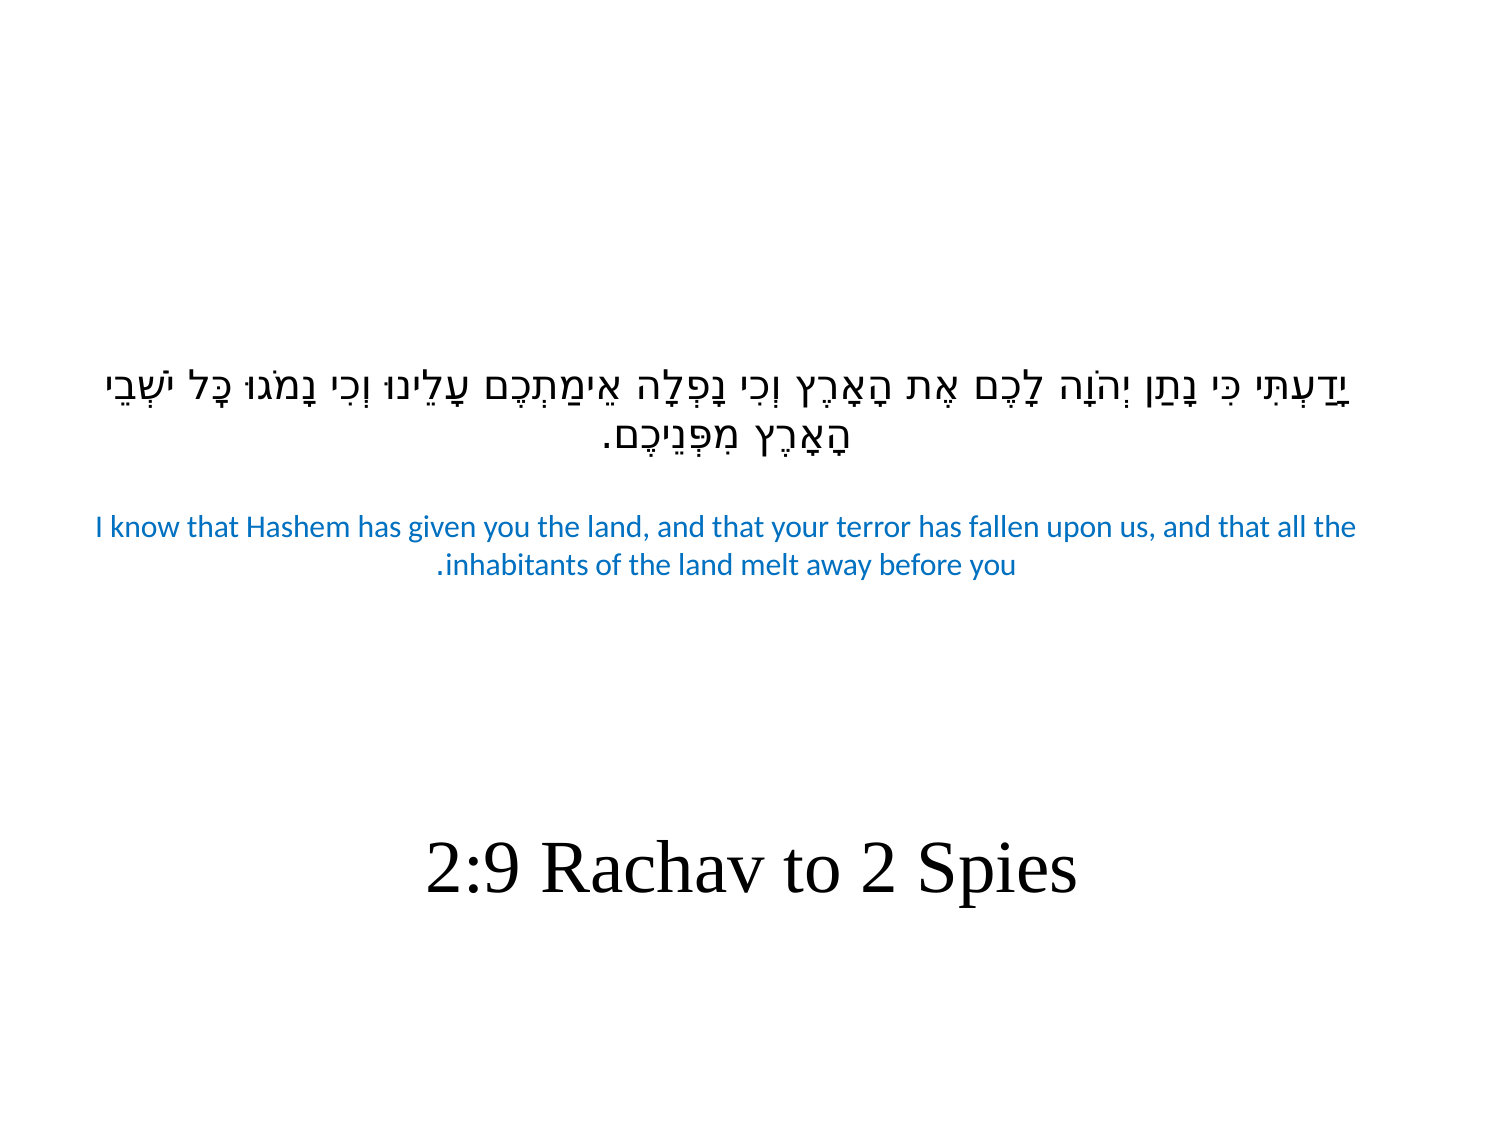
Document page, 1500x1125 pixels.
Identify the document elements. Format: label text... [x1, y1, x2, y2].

title יָדַעְתִּי כִּי נָתַן יְהֹוָה לָכֶם אֶת הָאָרֶץ וְכִי נָפְלָה אֵימַתְכֶם עָלֵינוּ וְכִי נָמֹגוּ כׇּל יֹשְׁבֵי הָאָרֶץ מִפְּנֵיכֶם. I know that Hashem has given you the land, and that your terror has fallen upon us, and that all the inhabitants of the land melt away before you. [64, 349, 1388, 591]
text_box 2:9 Rachav to 2 Spies [411, 810, 1095, 916]
